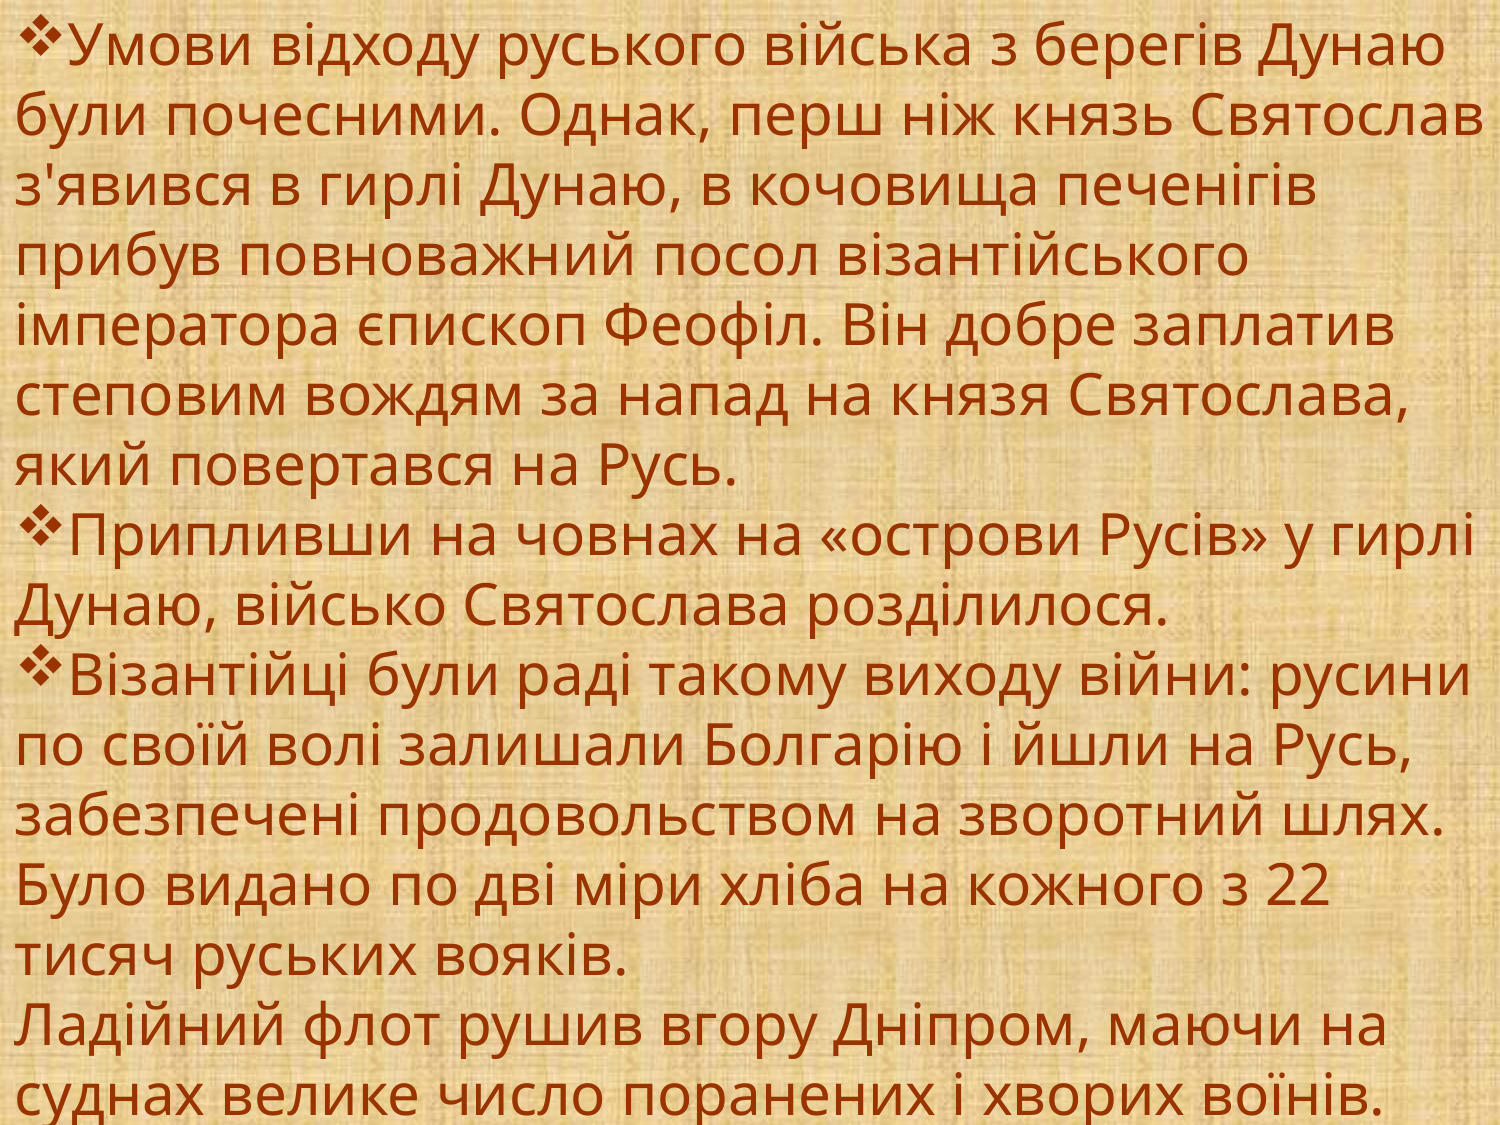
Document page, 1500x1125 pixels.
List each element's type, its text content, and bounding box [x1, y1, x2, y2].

text_box Умови відходу руського війська з берегів Дунаю були почесними. Однак, перш ніж князь Святослав з'явився в гирлі Дунаю, в кочовища печенігів прибув повноважний посол візантійського імператора єпископ Феофіл. Він добре заплатив степовим вождям за напад на князя Святослава, який повертався на Русь. Припливши на човнах на «острови Русів» у гирлі Дунаю, військо Святослава розділилося. Візантійці були раді такому виходу війни: русини по своїй волі залишали Болгарію і йшли на Русь, забезпечені продовольством на зворотний шлях. Було видано по дві міри хліба на кожного з 22 тисяч руських вояків. Ладійний флот рушив вгору Дніпром, маючи на суднах велике число поранених і хворих воїнів. Біля дніпровських порогів Святослав зрозумів, що йому не прорватися крізь печенізьку кінноту. I він наказав повернути назад, щоб перезимувати на островах в Білобережжі. Навесні 972 року князь разом з воїнами, які залишилися живими після зимівлі знову рушив вгору Дніпром. [0, 0, 1500, 1125]
